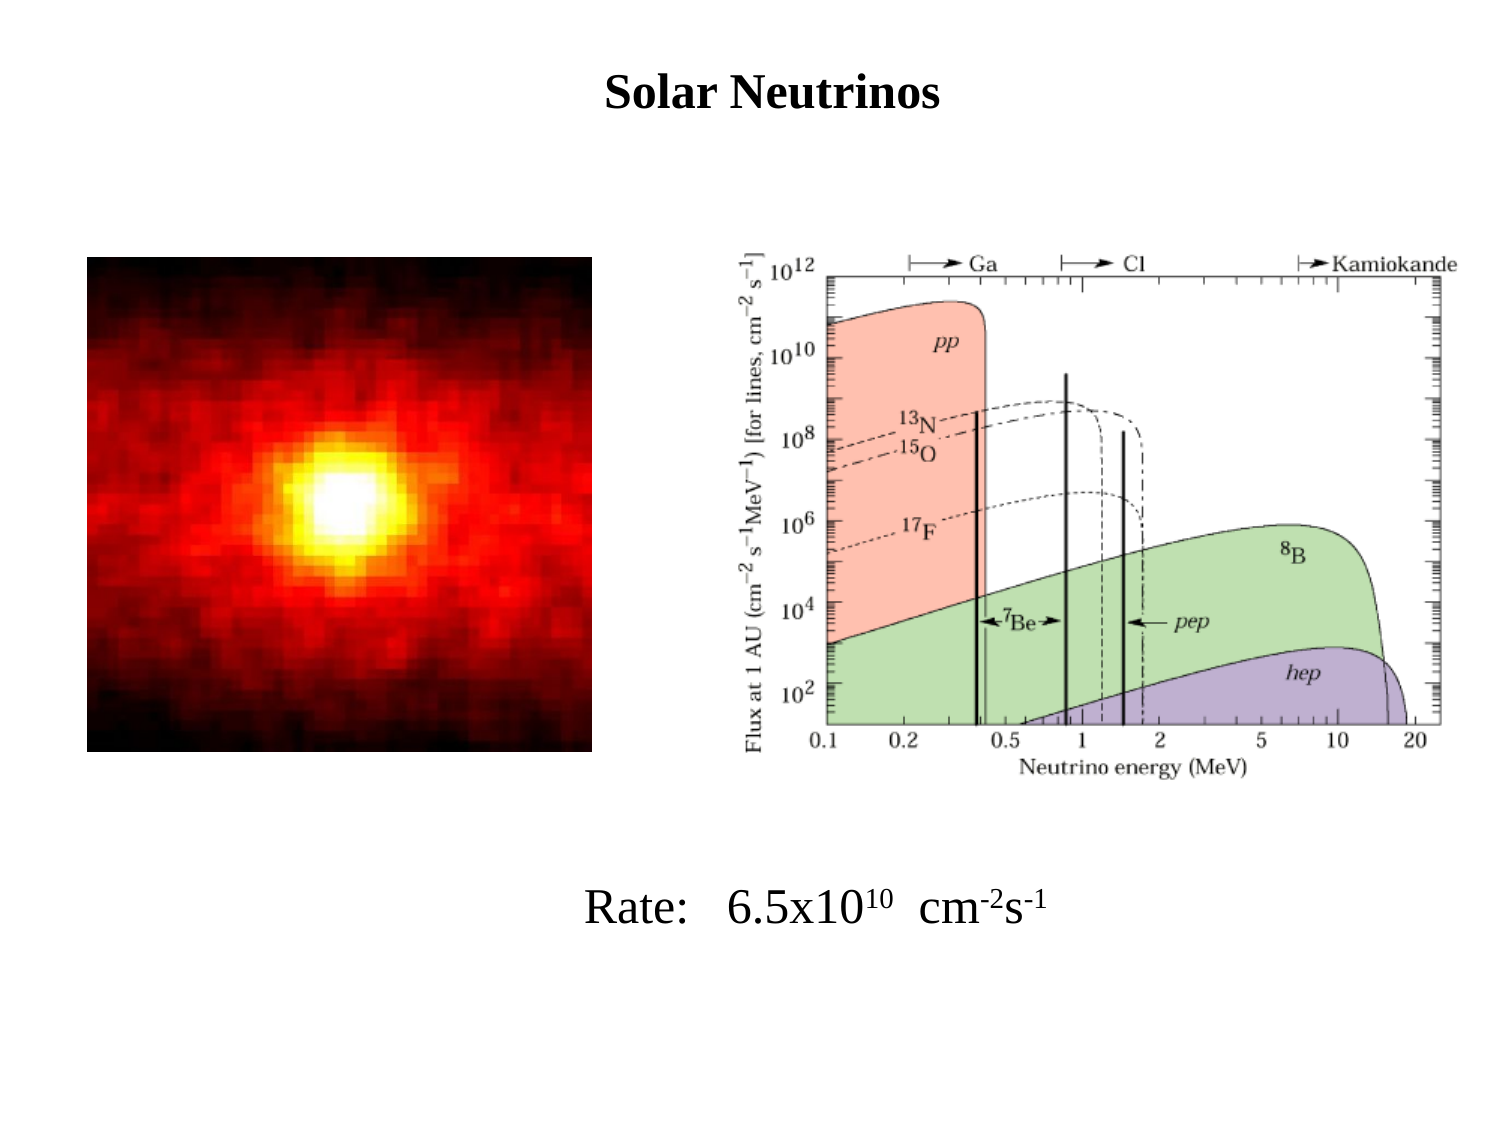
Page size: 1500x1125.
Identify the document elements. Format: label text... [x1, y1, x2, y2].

picture [725, 234, 1476, 789]
text_box Solar Neutrinos [549, 51, 996, 126]
text_box Rate: 6.5x1010 cm-2s-1 [550, 865, 1082, 941]
picture [87, 256, 593, 752]
